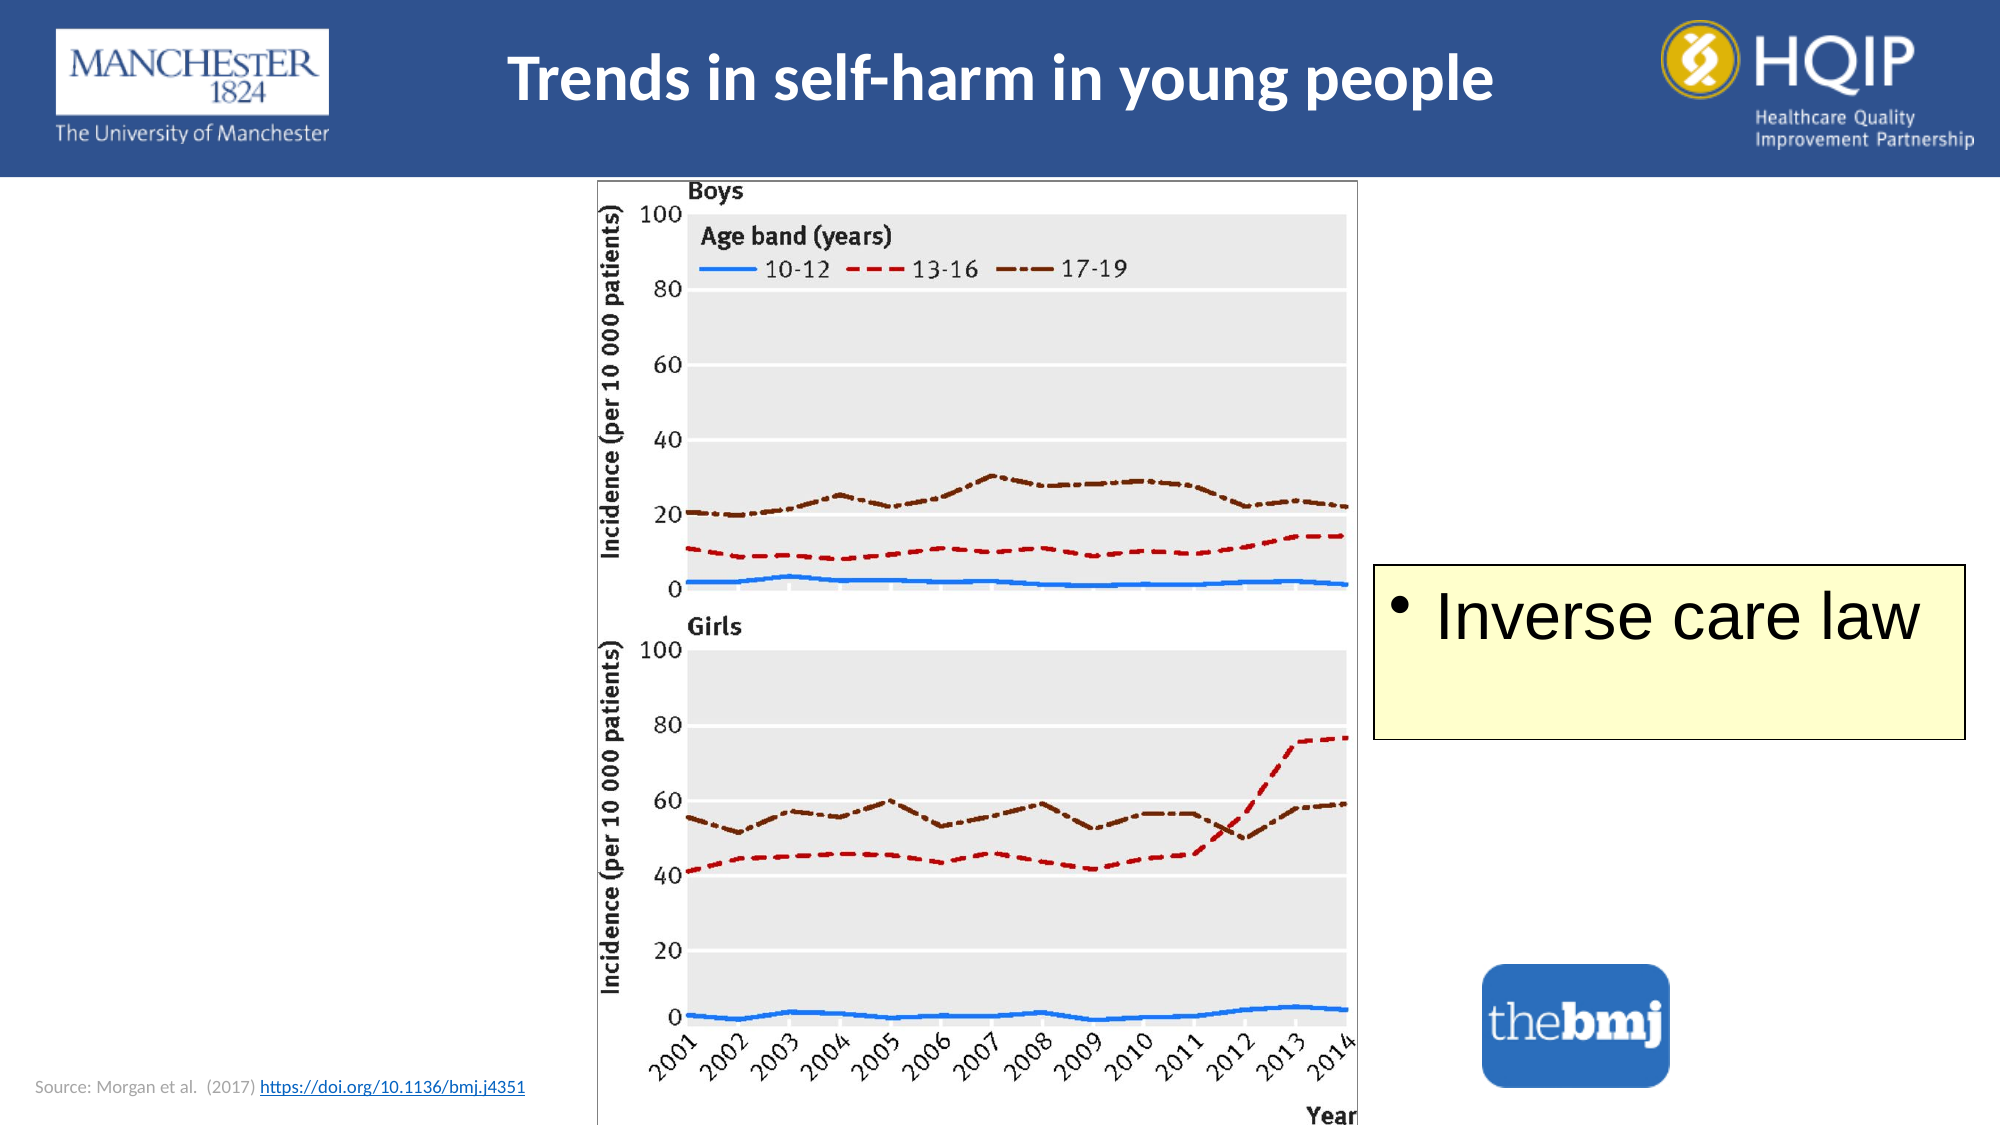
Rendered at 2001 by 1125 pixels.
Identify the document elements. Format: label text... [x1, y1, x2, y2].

text_box Trends in self-harm in young people [272, 26, 1731, 121]
picture [597, 181, 1358, 1125]
picture [1481, 963, 1671, 1088]
text_box Source: Morgan et al. (2017) https://doi.org/10.1136/bmj.j4351 [35, 1077, 592, 1118]
picture [1661, 20, 1974, 150]
text_box Inverse care law [1374, 565, 1965, 740]
